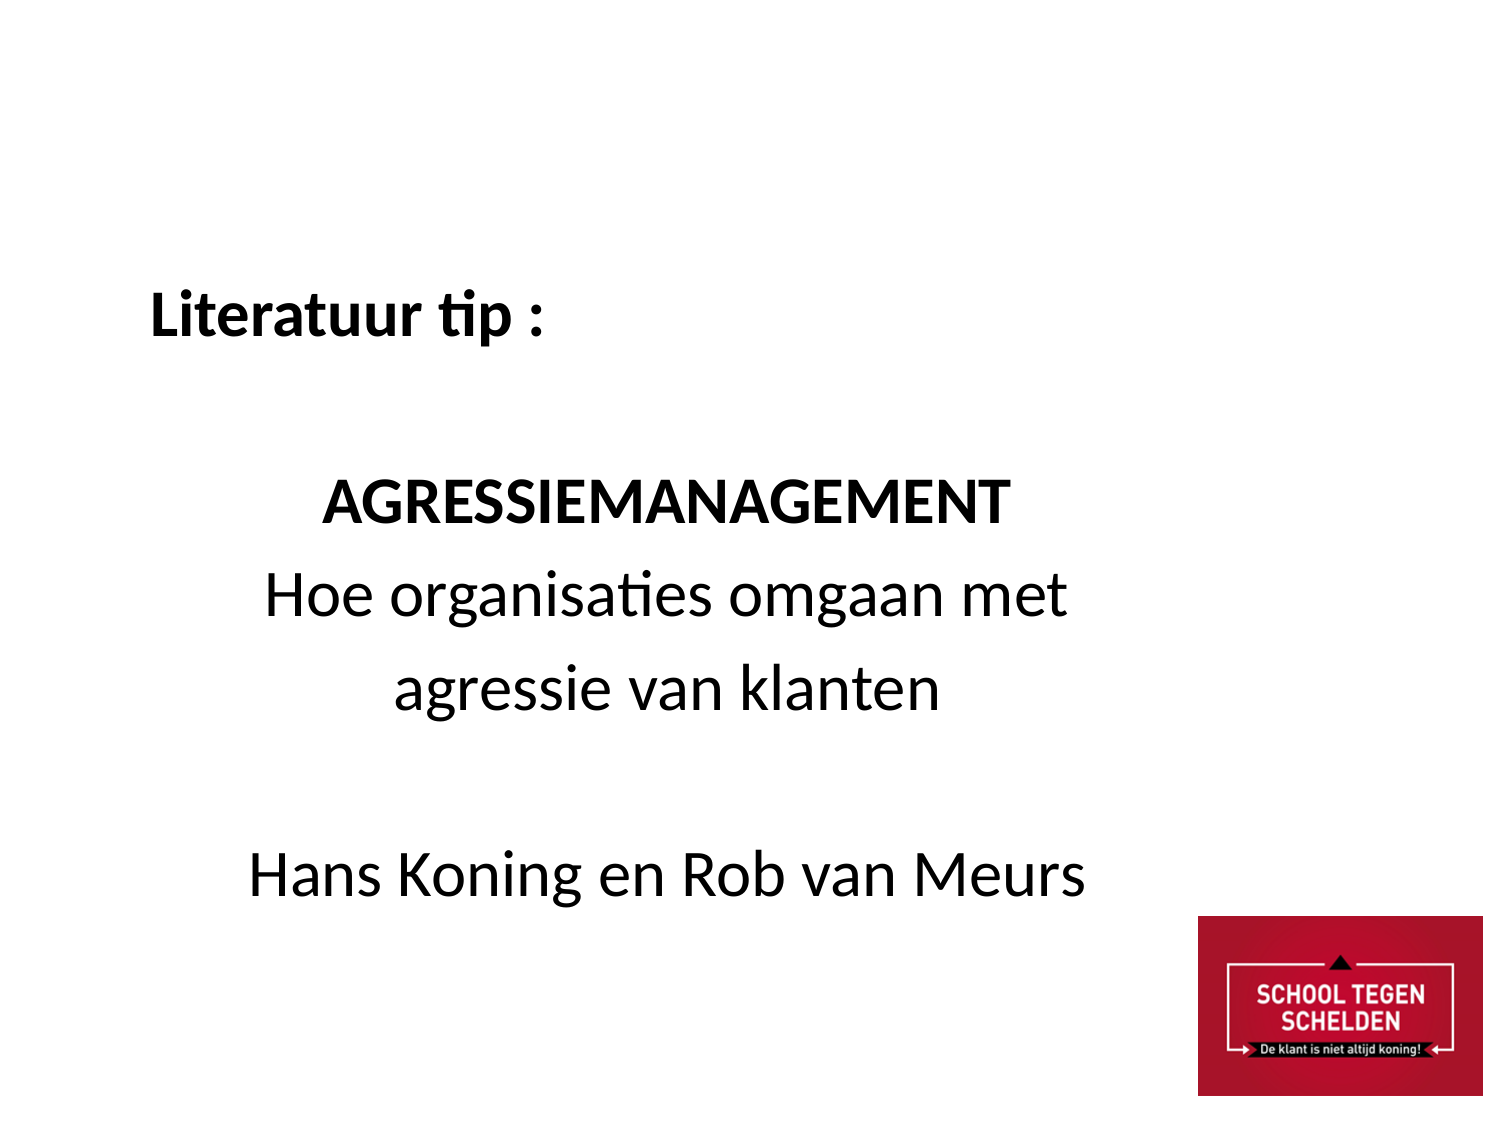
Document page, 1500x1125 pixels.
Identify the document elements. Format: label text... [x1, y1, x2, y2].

picture [1198, 916, 1484, 1096]
list Literatuur tip : AGRESSIEMANAGEMENT Hoe organisaties omgaan met agressie van klanten Hans Koning en Rob van Meurs [0, 262, 1350, 1005]
